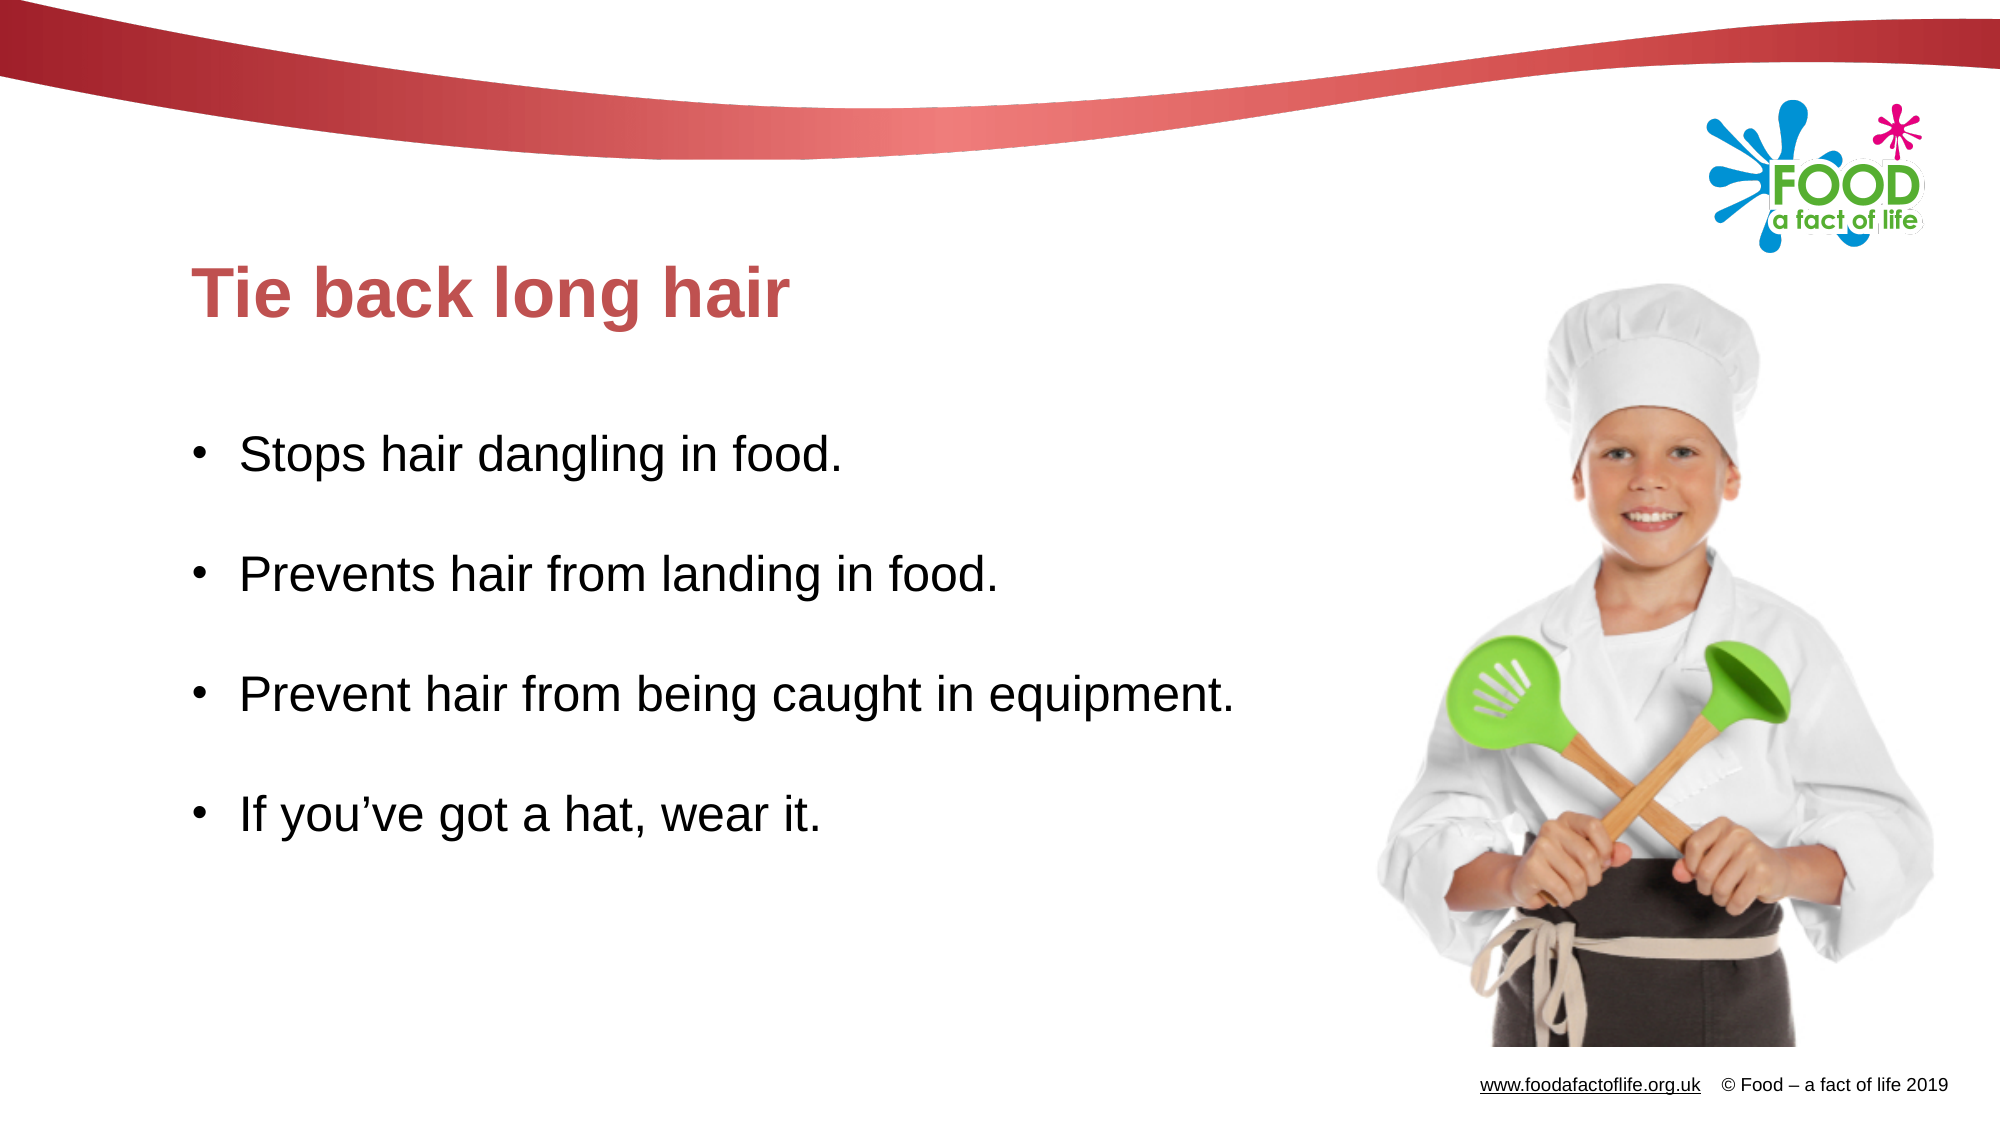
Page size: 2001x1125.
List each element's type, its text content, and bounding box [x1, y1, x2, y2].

subtitle Stops hair dangling in food. Prevents hair from landing in food. Prevent hair from being caught in equipment. If you’ve got a hat, wear it. [191, 421, 1362, 1013]
title Tie back long hair [191, 256, 1362, 375]
picture [0, 0, 2000, 1125]
